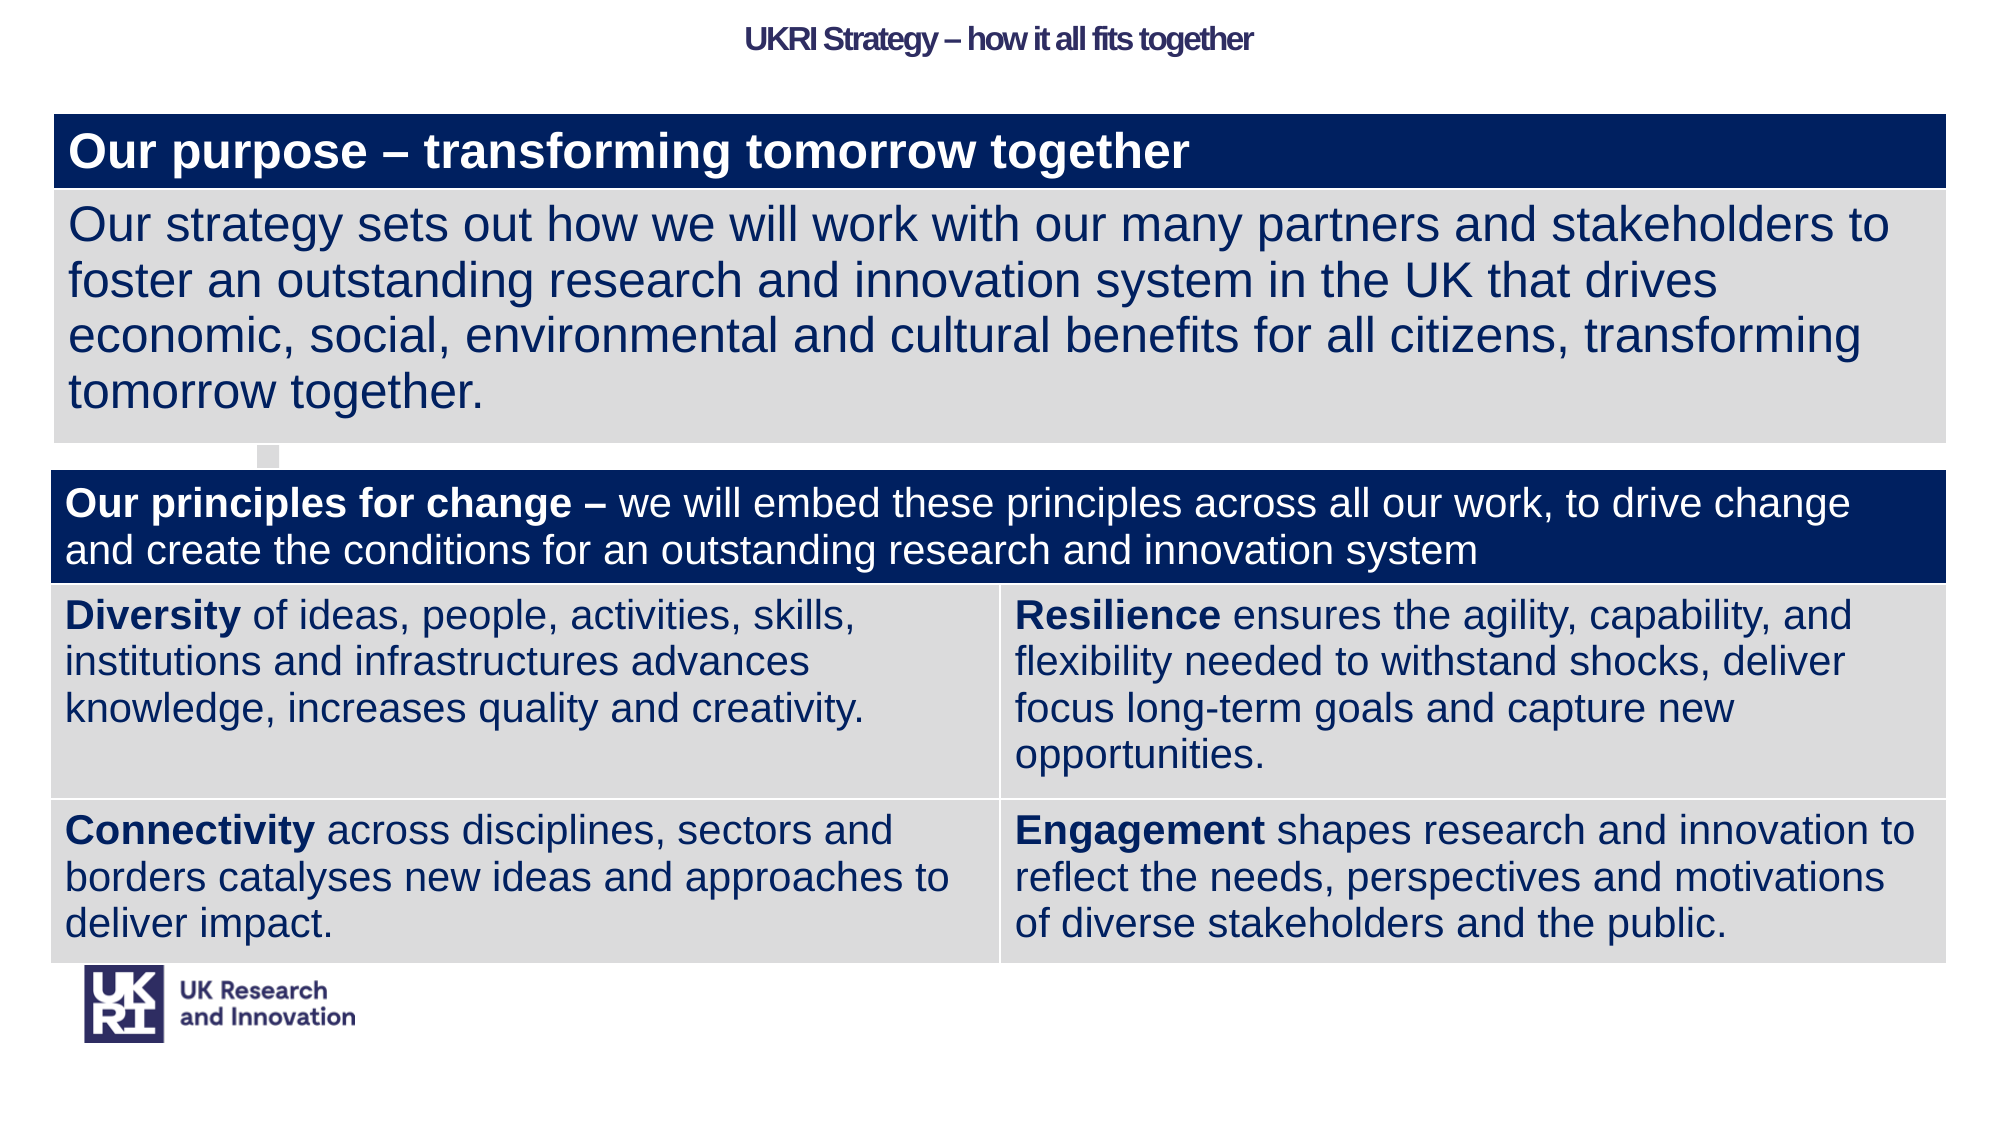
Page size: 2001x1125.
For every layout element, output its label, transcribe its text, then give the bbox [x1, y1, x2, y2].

table_cell Engagement shapes research and innovation to reflect the needs, perspectives and motivations of diverse stakeholders and the public. [1001, 800, 1946, 963]
table_header Our purpose – transforming tomorrow together [54, 114, 1946, 188]
table_cell Diversity of ideas, people, activities, skills, institutions and infrastructures advances knowledge, increases quality and creativity. [51, 585, 999, 798]
text_box UKRI Strategy – how it all fits together [249, 9, 1750, 65]
table_cell Our strategy sets out how we will work with our many partners and stakeholders to foster an outstanding research and innovation system in the UK that drives economic, social, environmental and cultural benefits for all citizens, transforming tomorrow together. [54, 190, 1946, 443]
text_box [256, 445, 280, 468]
table_cell Resilience ensures the agility, capability, and flexibility needed to withstand shocks, deliver focus long-term goals and capture new opportunities. [1001, 585, 1946, 798]
table_header Our principles for change – we will embed these principles across all our work, to drive change and create the conditions for an outstanding research and innovation system [51, 470, 1946, 583]
picture [84, 965, 355, 1043]
table_cell Connectivity across disciplines, sectors and borders catalyses new ideas and approaches to deliver impact. [51, 800, 999, 963]
